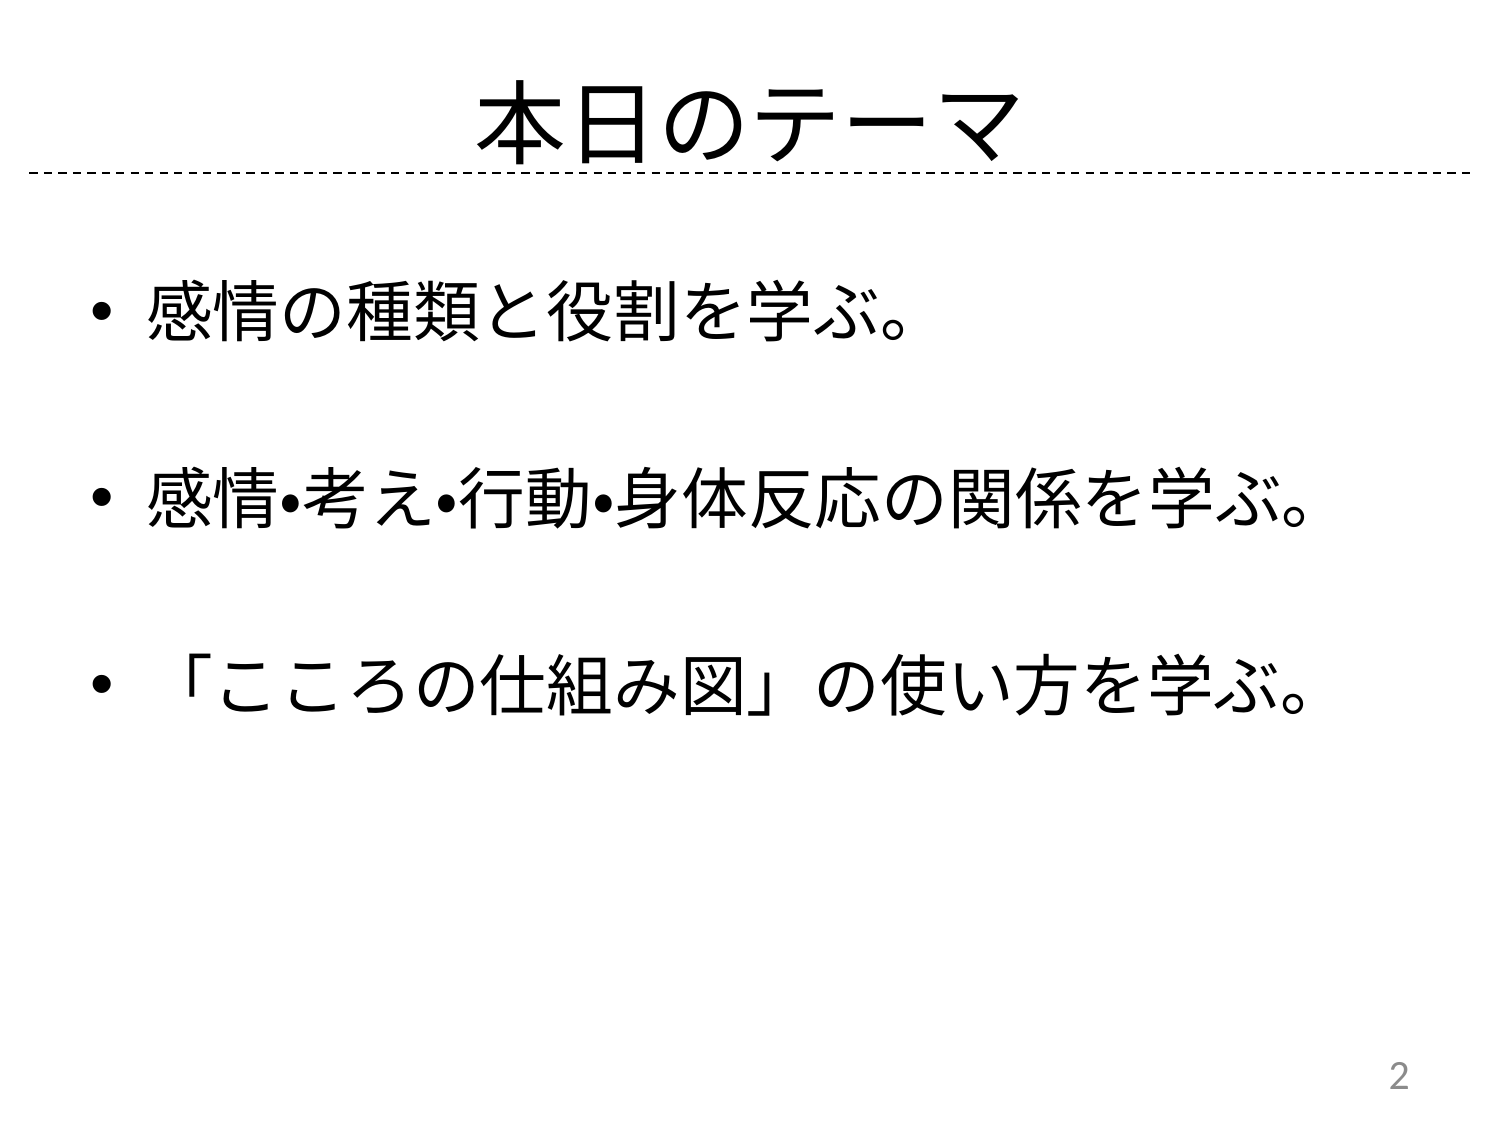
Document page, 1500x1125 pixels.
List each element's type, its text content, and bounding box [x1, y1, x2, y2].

slide_number 2 [1074, 1042, 1425, 1103]
title 本日のテーマ [75, 45, 1425, 197]
list 感情の種類と役割を学ぶ。 感情・考え・行動・身体反応の関係を学ぶ。 「こころの仕組み図」の使い方を学ぶ。 [75, 262, 1425, 1005]
